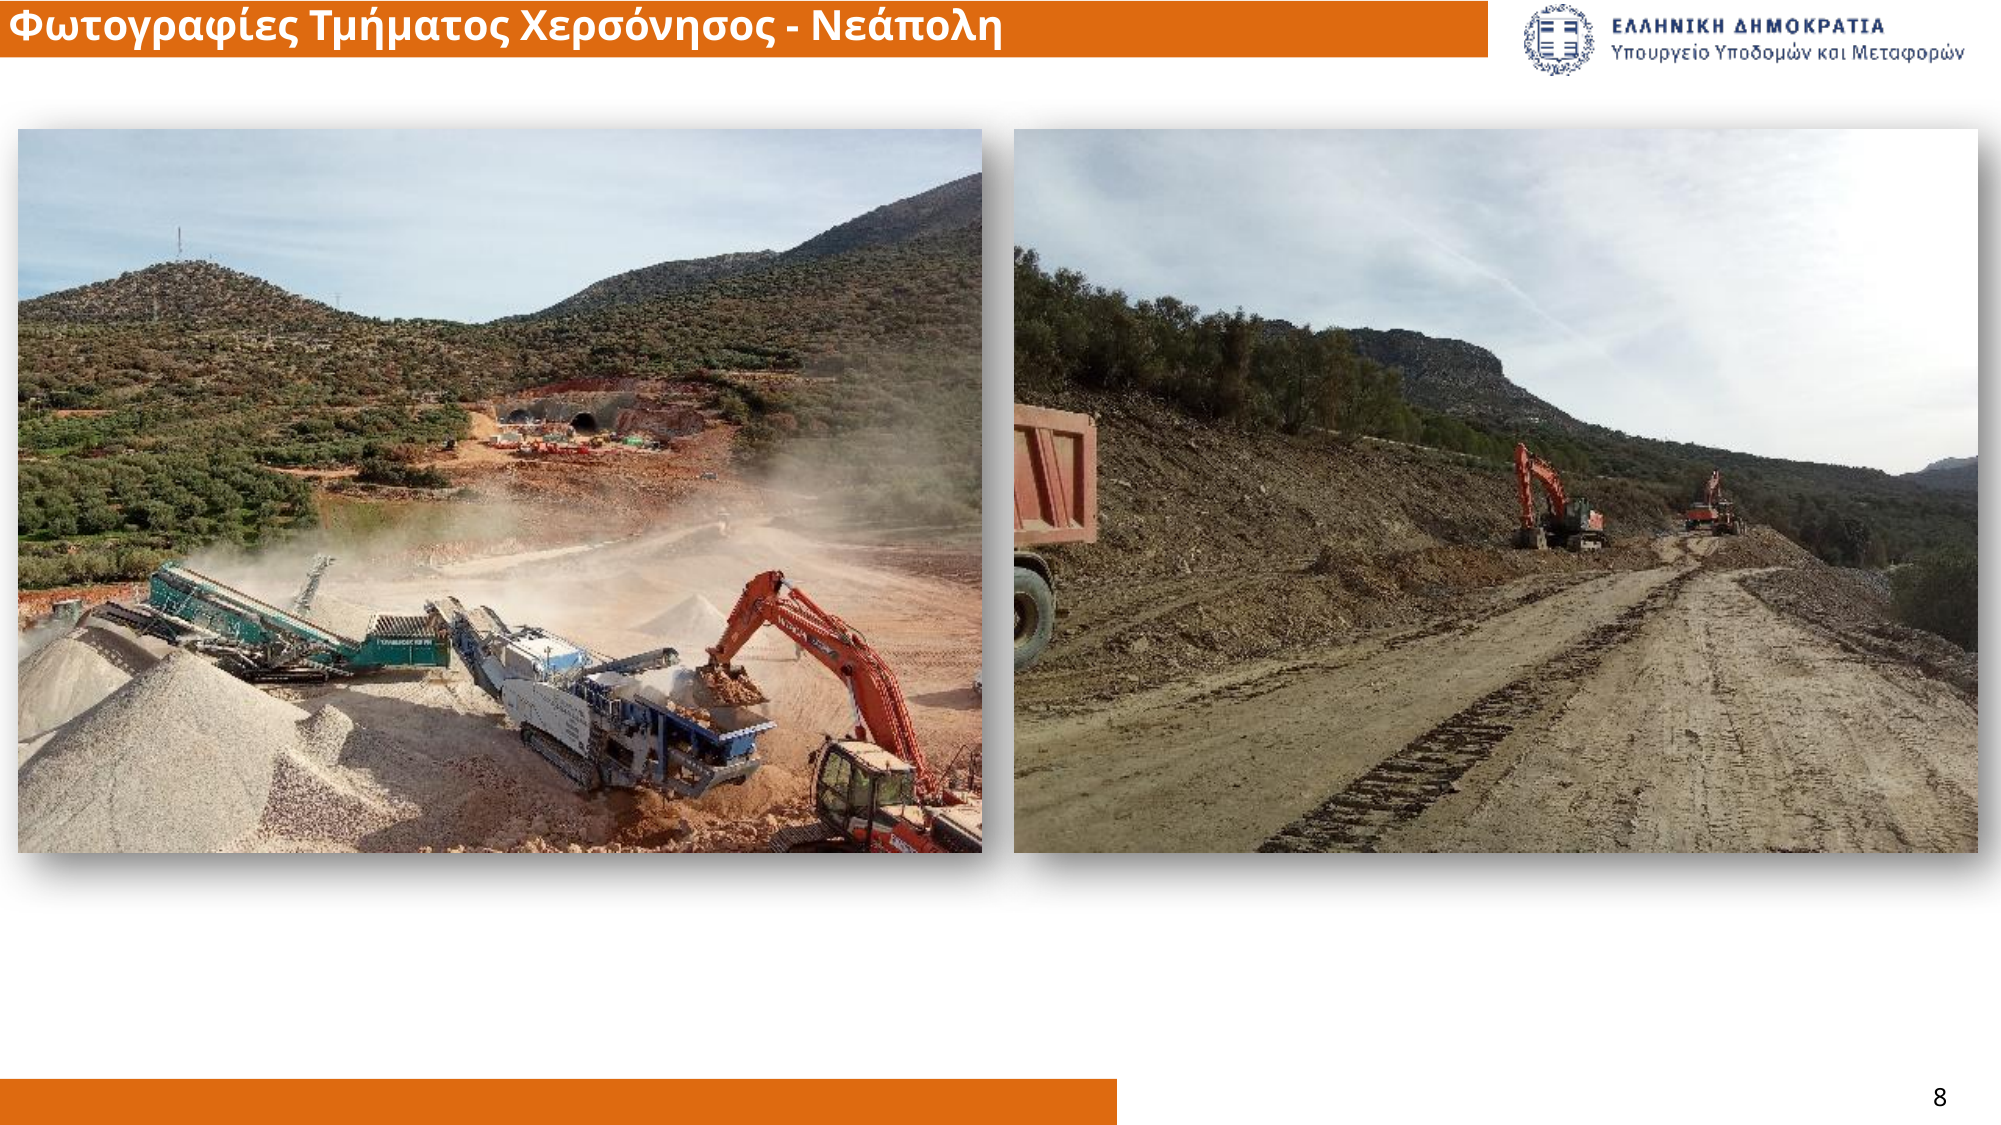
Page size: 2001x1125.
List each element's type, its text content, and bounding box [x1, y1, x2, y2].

picture [1014, 129, 1979, 853]
text_box Φωτογραφίες Τμήματος Χερσόνησος - Νεάπολη [0, 0, 1488, 58]
text_box [1512, 0, 1984, 114]
text_box [0, 1078, 1117, 1125]
text_box [1524, 4, 1965, 76]
picture [18, 129, 983, 853]
slide_number 8 [1914, 1072, 1966, 1121]
